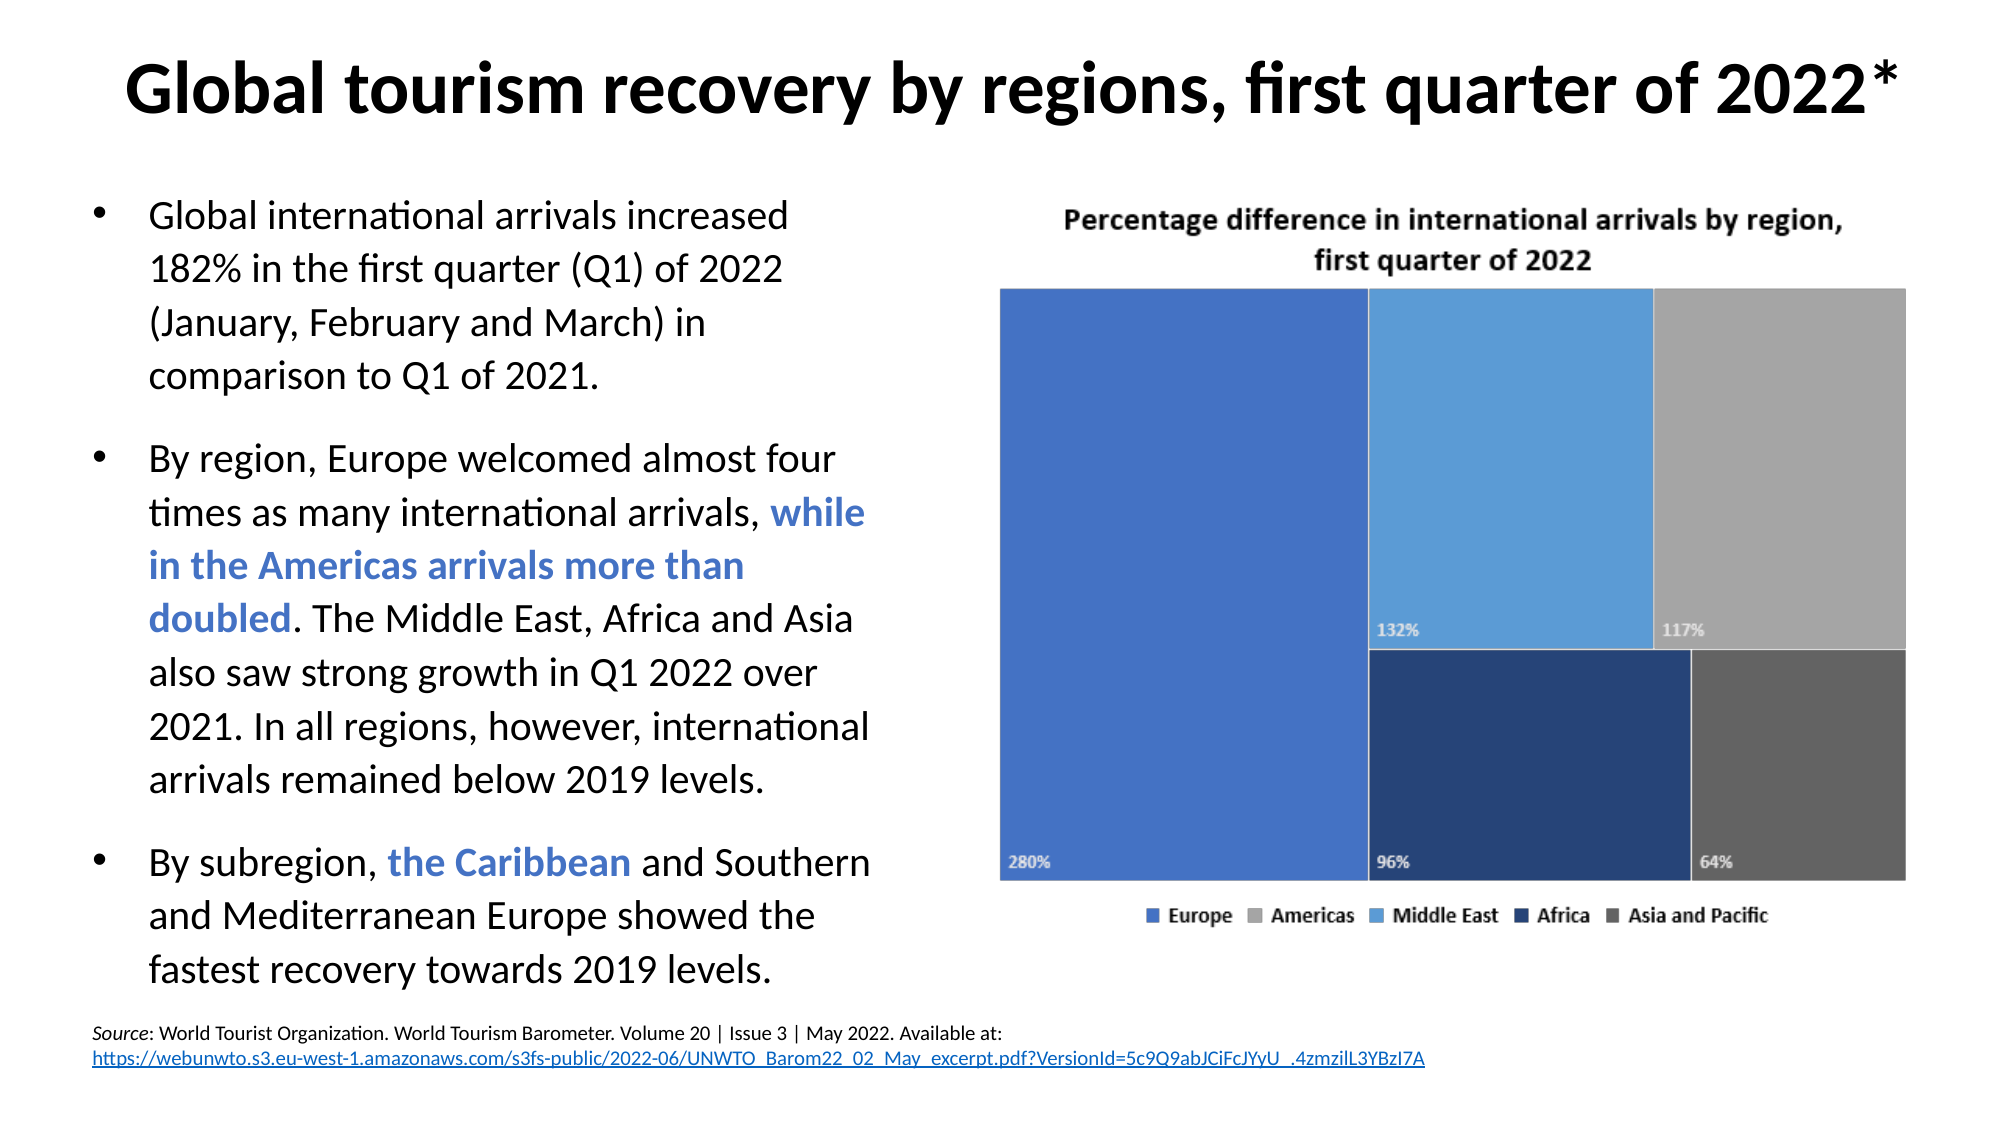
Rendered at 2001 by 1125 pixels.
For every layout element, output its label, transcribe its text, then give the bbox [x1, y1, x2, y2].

text_box Source: World Tourist Organization. World Tourism Barometer. Volume 20 | Issue 3 | May 2022. Available at: https://webunwto.s3.eu-west-1.amazonaws.com/s3fs-public/2022-06/UNWTO_Barom22_02_May_excerpt.pdf?VersionId=5c9Q9abJCiFcJYyU_.4zmzilL3YBzI7A [77, 1011, 1648, 1077]
text_box Global international arrivals increased 182% in the first quarter (Q1) of 2022 (January, February and March) in comparison to Q1 of 2021. By region, Europe welcomed almost four times as many international arrivals, while in the Americas arrivals more than doubled. The Middle East, Africa and Asia also saw strong growth in Q1 2022 over 2021. In all regions, however, international arrivals remained below 2019 levels. By subregion, the Caribbean and Southern and Mediterranean Europe showed the fastest recovery towards 2019 levels. [77, 176, 898, 999]
picture [988, 188, 1923, 957]
text_box Global tourism recovery by regions, first quarter of 2022* [55, 30, 1977, 136]
